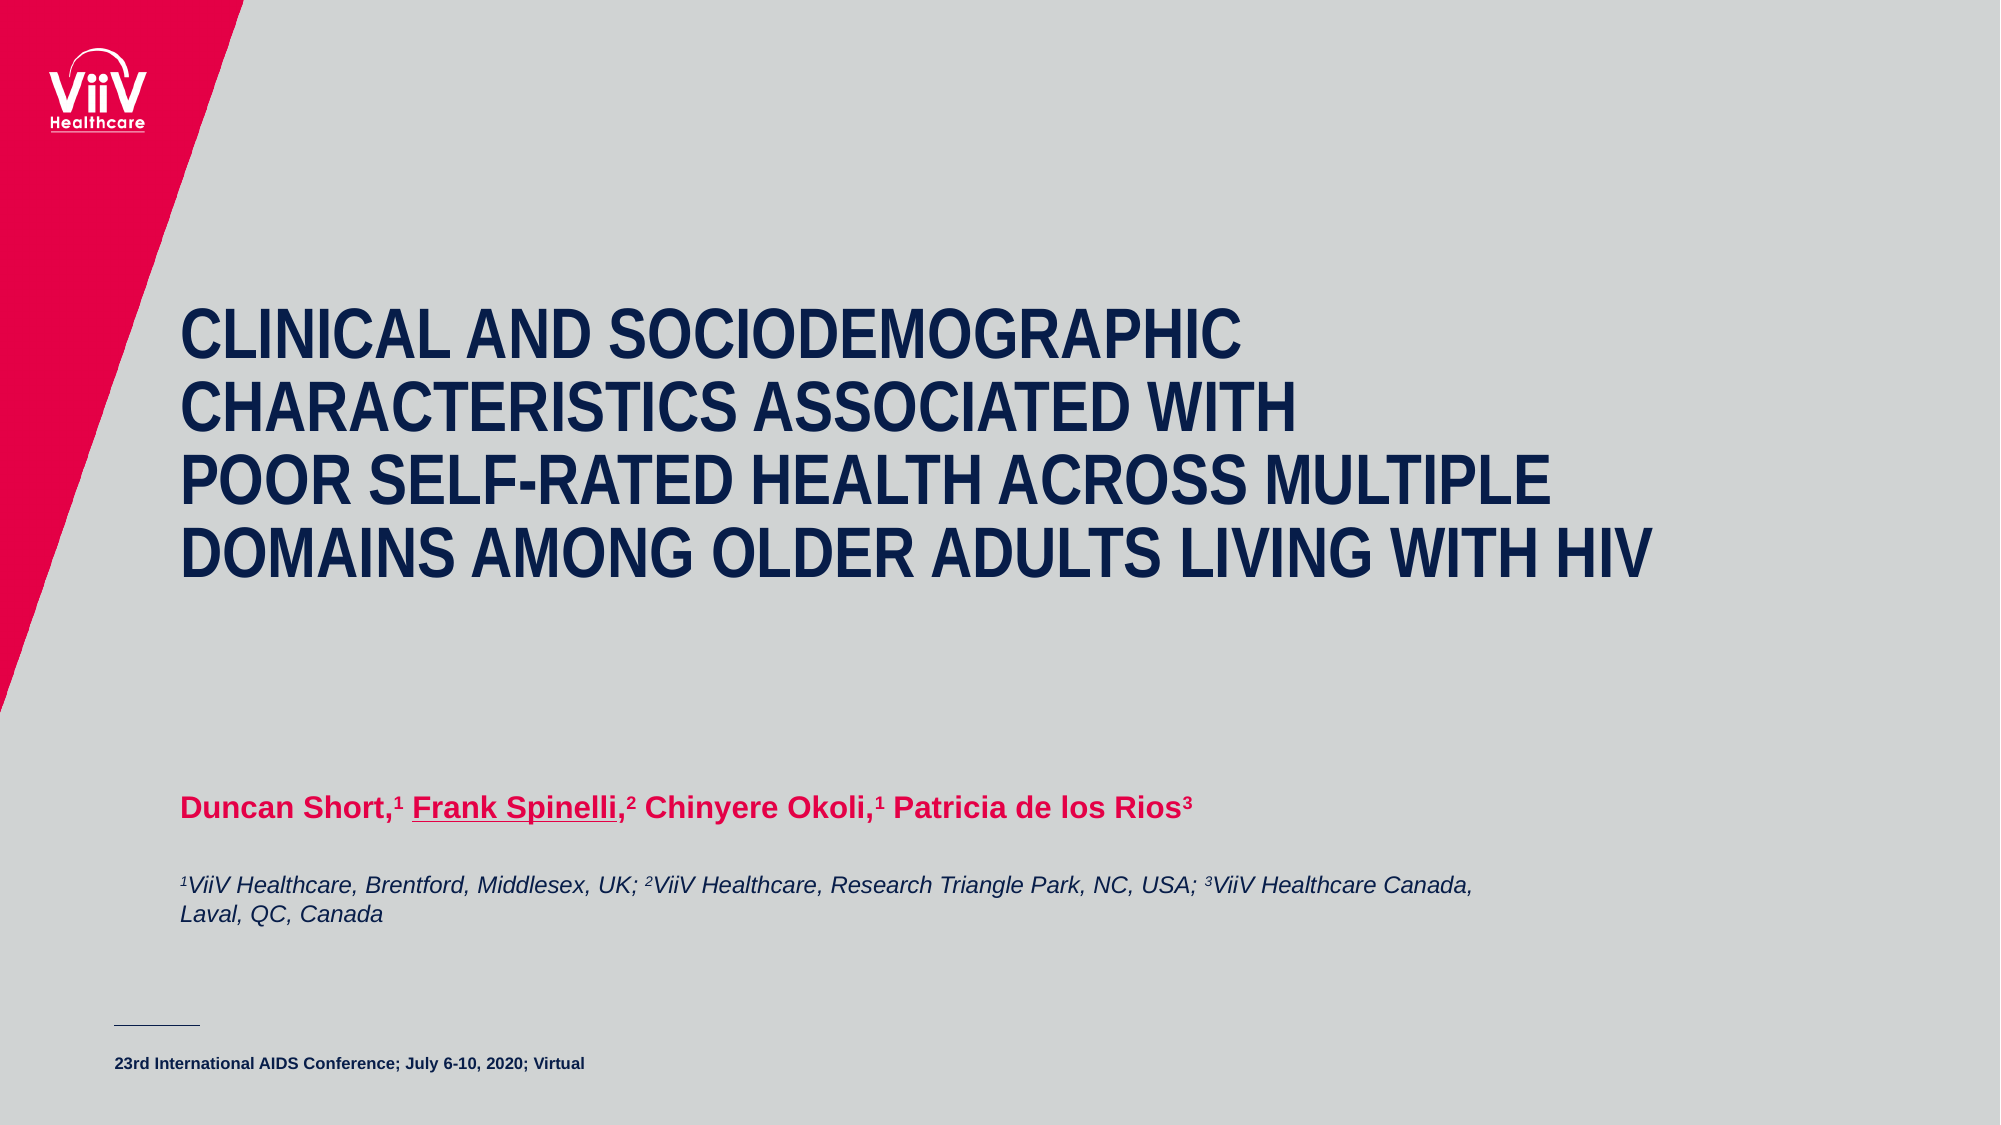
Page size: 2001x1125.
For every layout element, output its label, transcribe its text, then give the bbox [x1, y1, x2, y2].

picture [0, 0, 244, 713]
list 1ViiV Healthcare, Brentford, Middlesex, UK; 2ViiV Healthcare, Research Triangle Park, NC, USA; 3ViiV Healthcare Canada, Laval, QC, Canada [180, 870, 1680, 1011]
title CLINICAL AND SOCIODEMOGRAPHIC CHARACTERISTICS ASSOCIATED WITH POOR SELF-RATED HEALTH ACROSS MULTIPLE DOMAINS AMONG OLDER ADULTS LIVING WITH HIV [180, 299, 1680, 720]
subtitle Duncan Short,1 Frank Spinelli,2 Chinyere Okoli,1 Patricia de los Rios3 [180, 750, 1680, 870]
